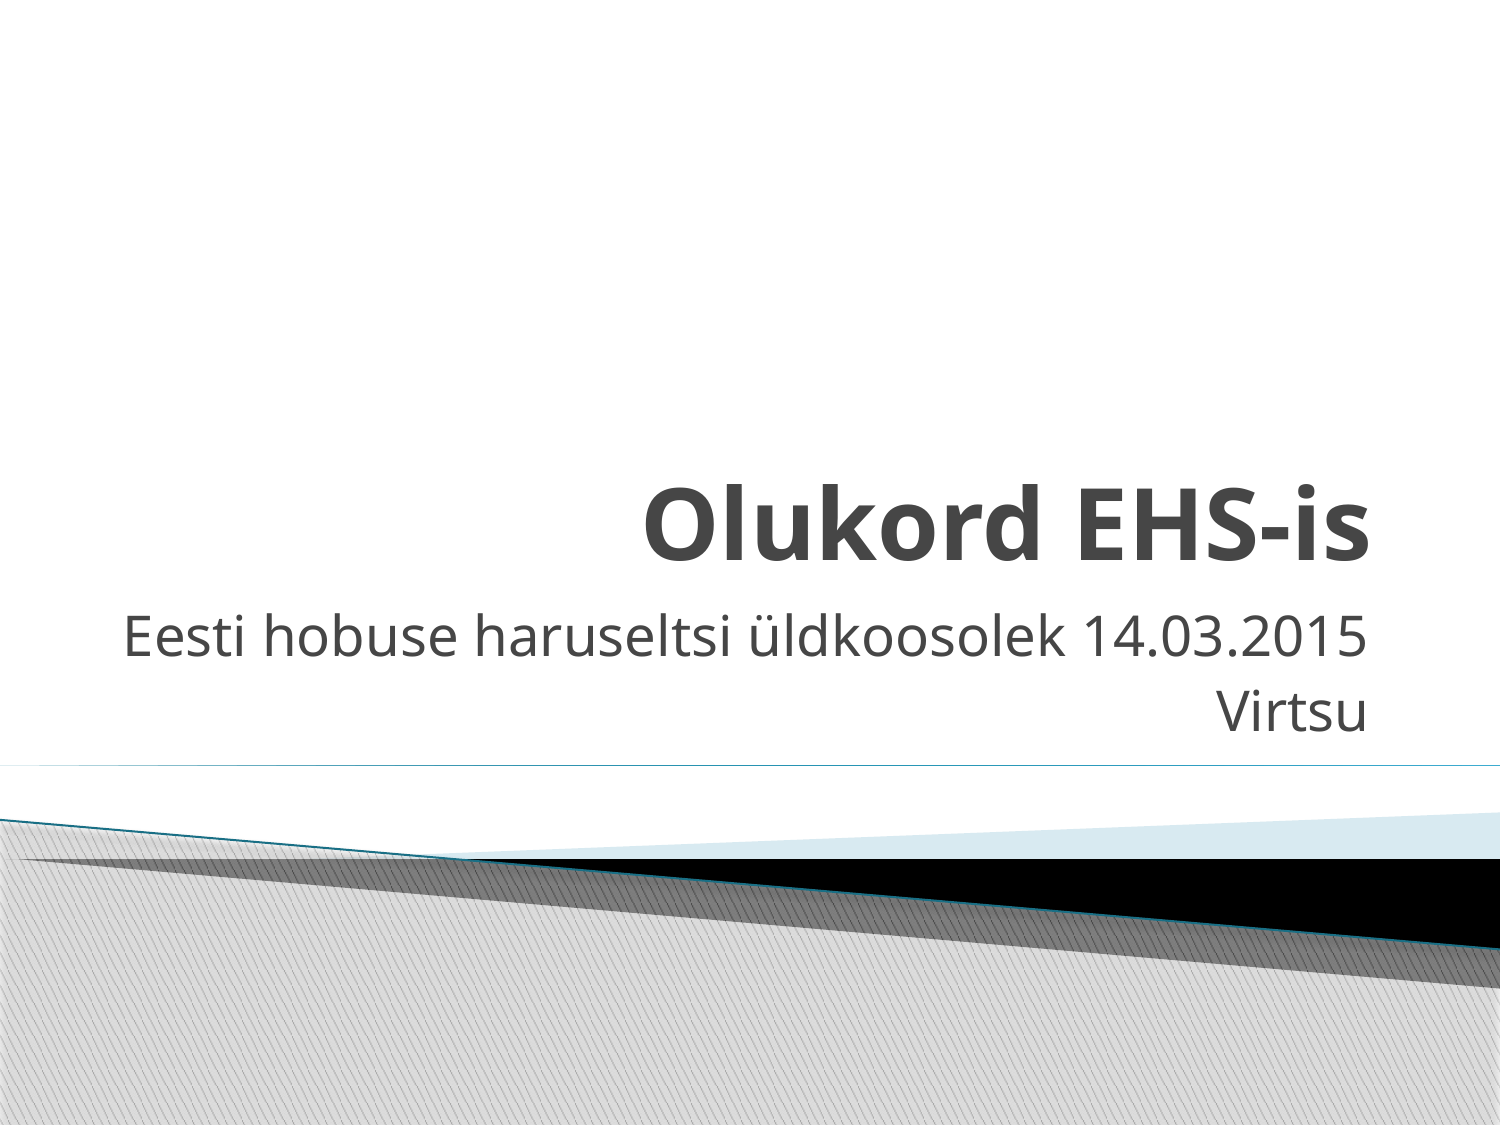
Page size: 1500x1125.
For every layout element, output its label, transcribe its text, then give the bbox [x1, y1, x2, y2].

picture [5, 859, 1500, 989]
title Olukord EHS-is [112, 287, 1388, 588]
subtitle Eesti hobuse haruseltsi üldkoosolek 14.03.2015 Virtsu [112, 592, 1388, 790]
